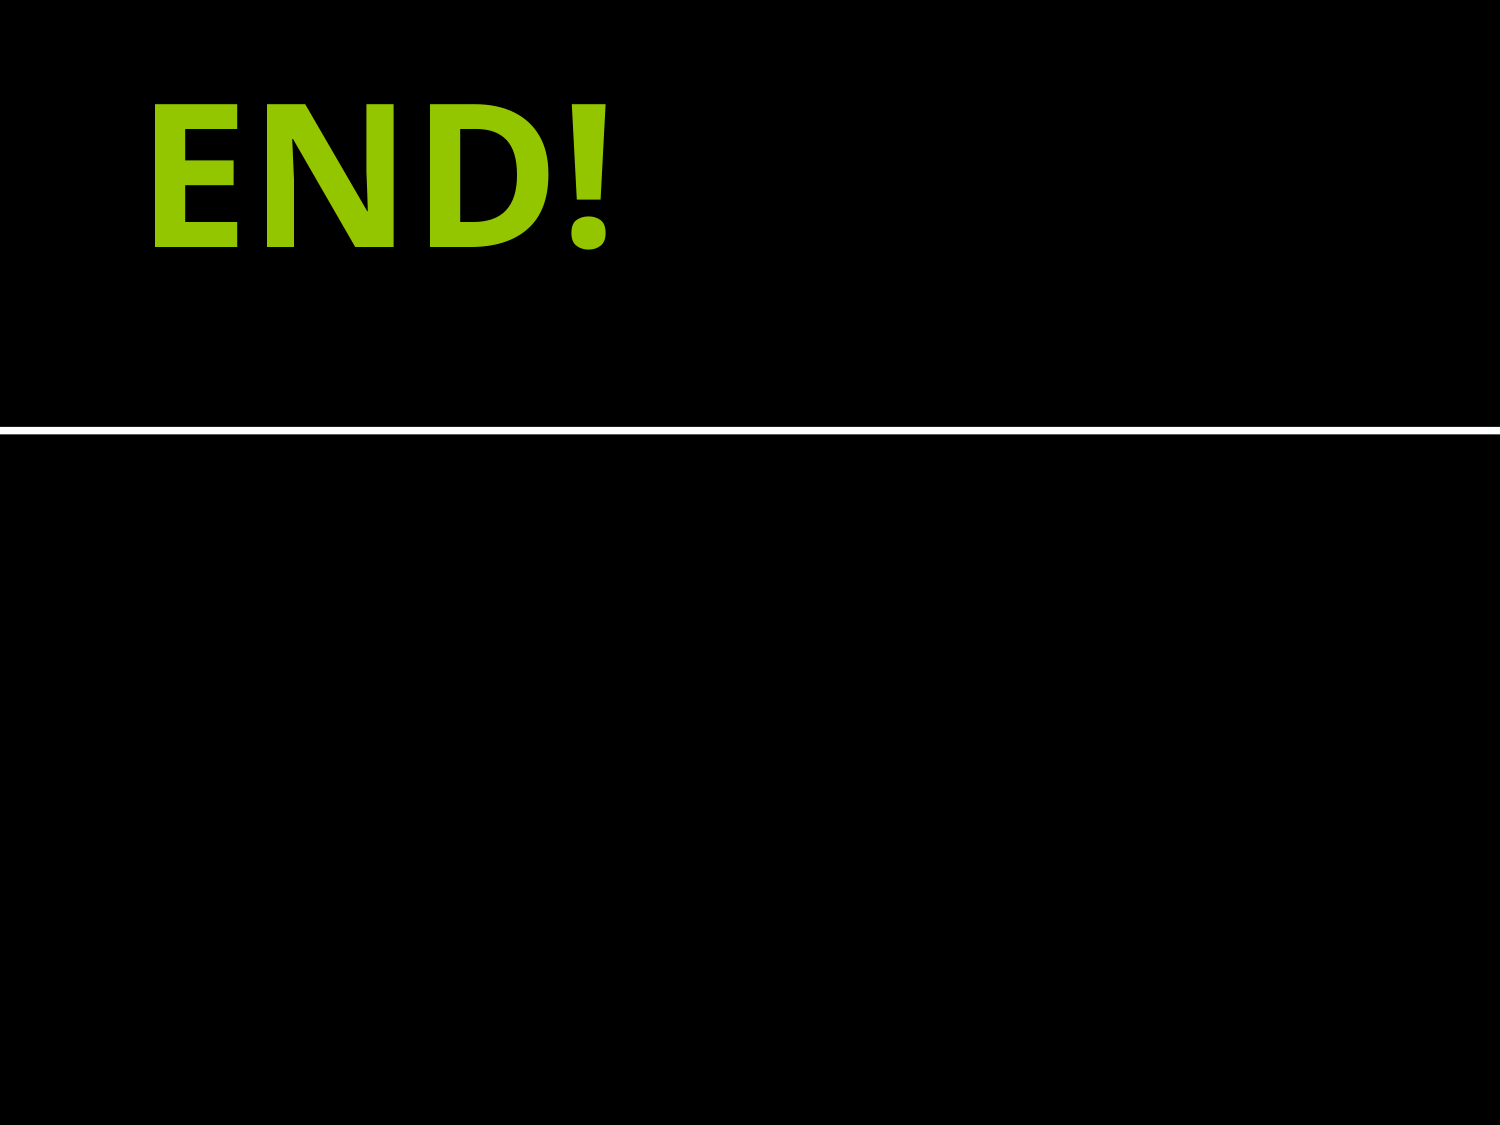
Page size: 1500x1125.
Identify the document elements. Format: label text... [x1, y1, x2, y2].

title END! [123, 19, 1438, 288]
